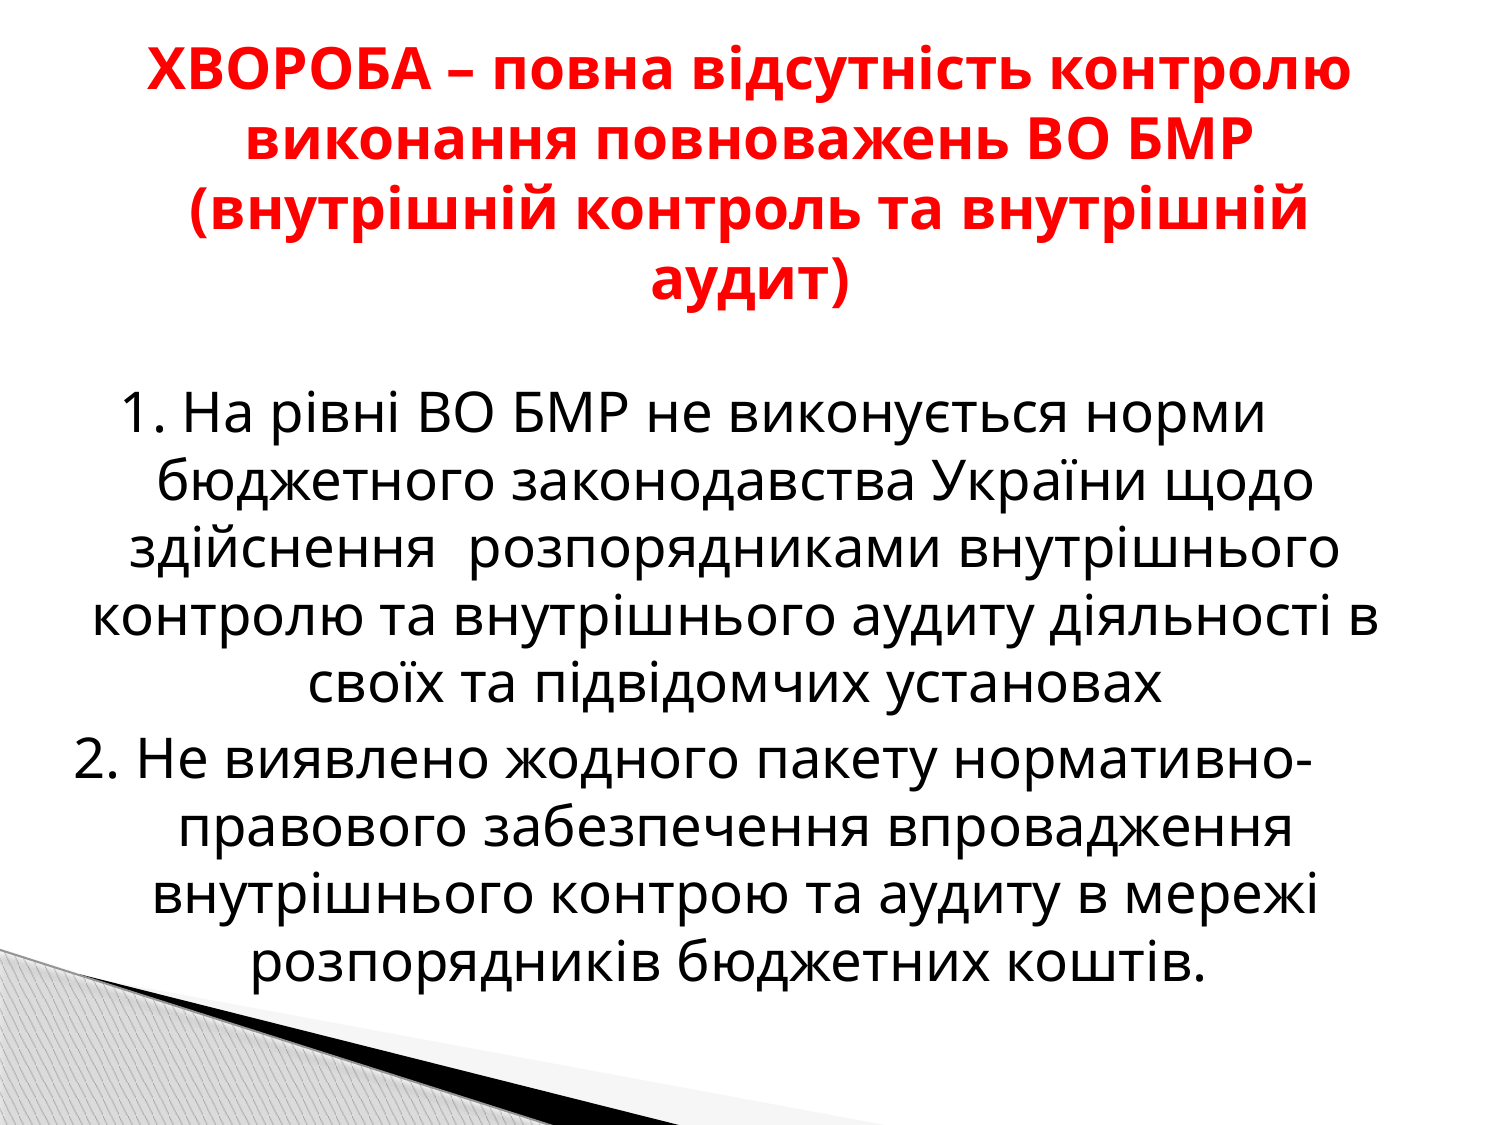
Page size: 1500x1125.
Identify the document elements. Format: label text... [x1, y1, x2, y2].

title ХВОРОБА – повна відсутність контролю виконання повноважень ВО БМР (внутрішній контроль та внутрішній аудит) [75, 113, 1425, 229]
list 1. На рівні ВО БМР не виконується норми бюджетного законодавства України щодо здійснення розпорядниками внутрішнього контролю та внутрішнього аудиту діяльності в своїх та підвідомчих установах 2. Не виявлено жодного пакету нормативно-правового забезпечення впровадження внутрішнього контрою та аудиту в мережі розпорядників бюджетних коштів. [0, 369, 1431, 1125]
